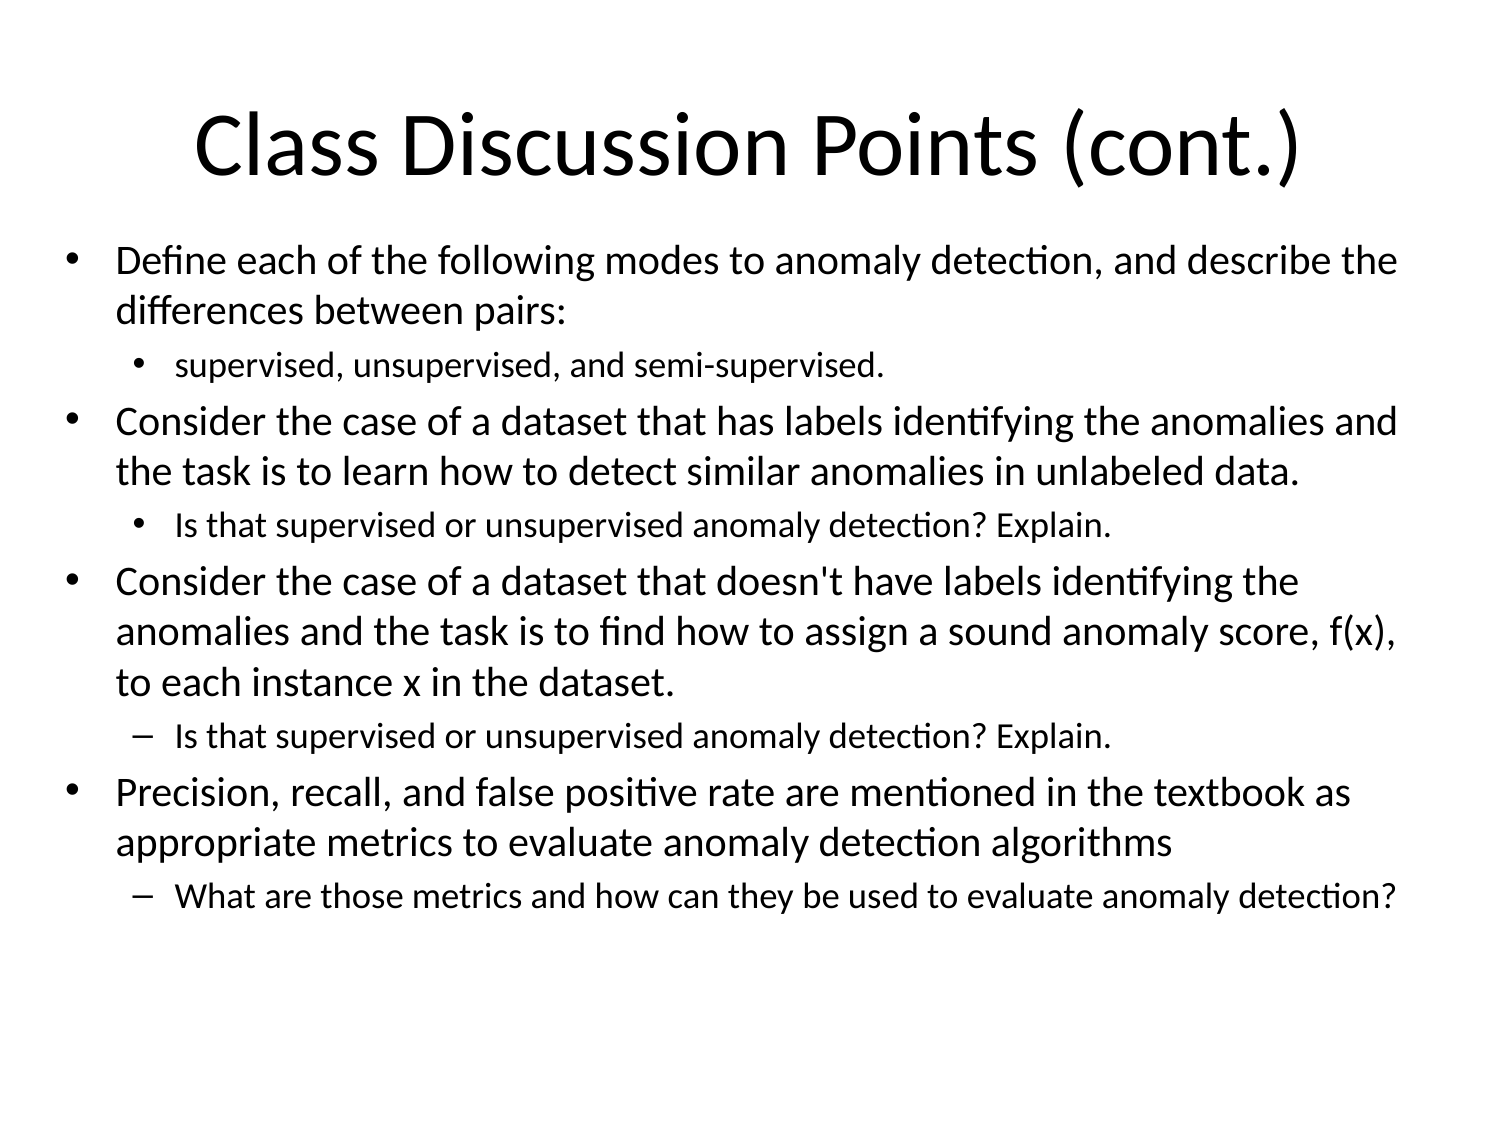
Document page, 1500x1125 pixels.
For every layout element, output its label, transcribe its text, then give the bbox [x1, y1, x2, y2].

list Define each of the following modes to anomaly detection, and describe the differences between pairs: supervised, unsupervised, and semi-supervised. Consider the case of a dataset that has labels identifying the anomalies and the task is to learn how to detect similar anomalies in unlabeled data. Is that supervised or unsupervised anomaly detection? Explain. Consider the case of a dataset that doesn't have labels identifying the anomalies and the task is to find how to assign a sound anomaly score, f(x), to each instance x in the dataset. Is that supervised or unsupervised anomaly detection? Explain. Precision, recall, and false positive rate are mentioned in the textbook as appropriate metrics to evaluate anomaly detection algorithms What are those metrics and how can they be used to evaluate anomaly detection? [50, 224, 1425, 1005]
title Class Discussion Points (cont.) [75, 45, 1425, 224]
